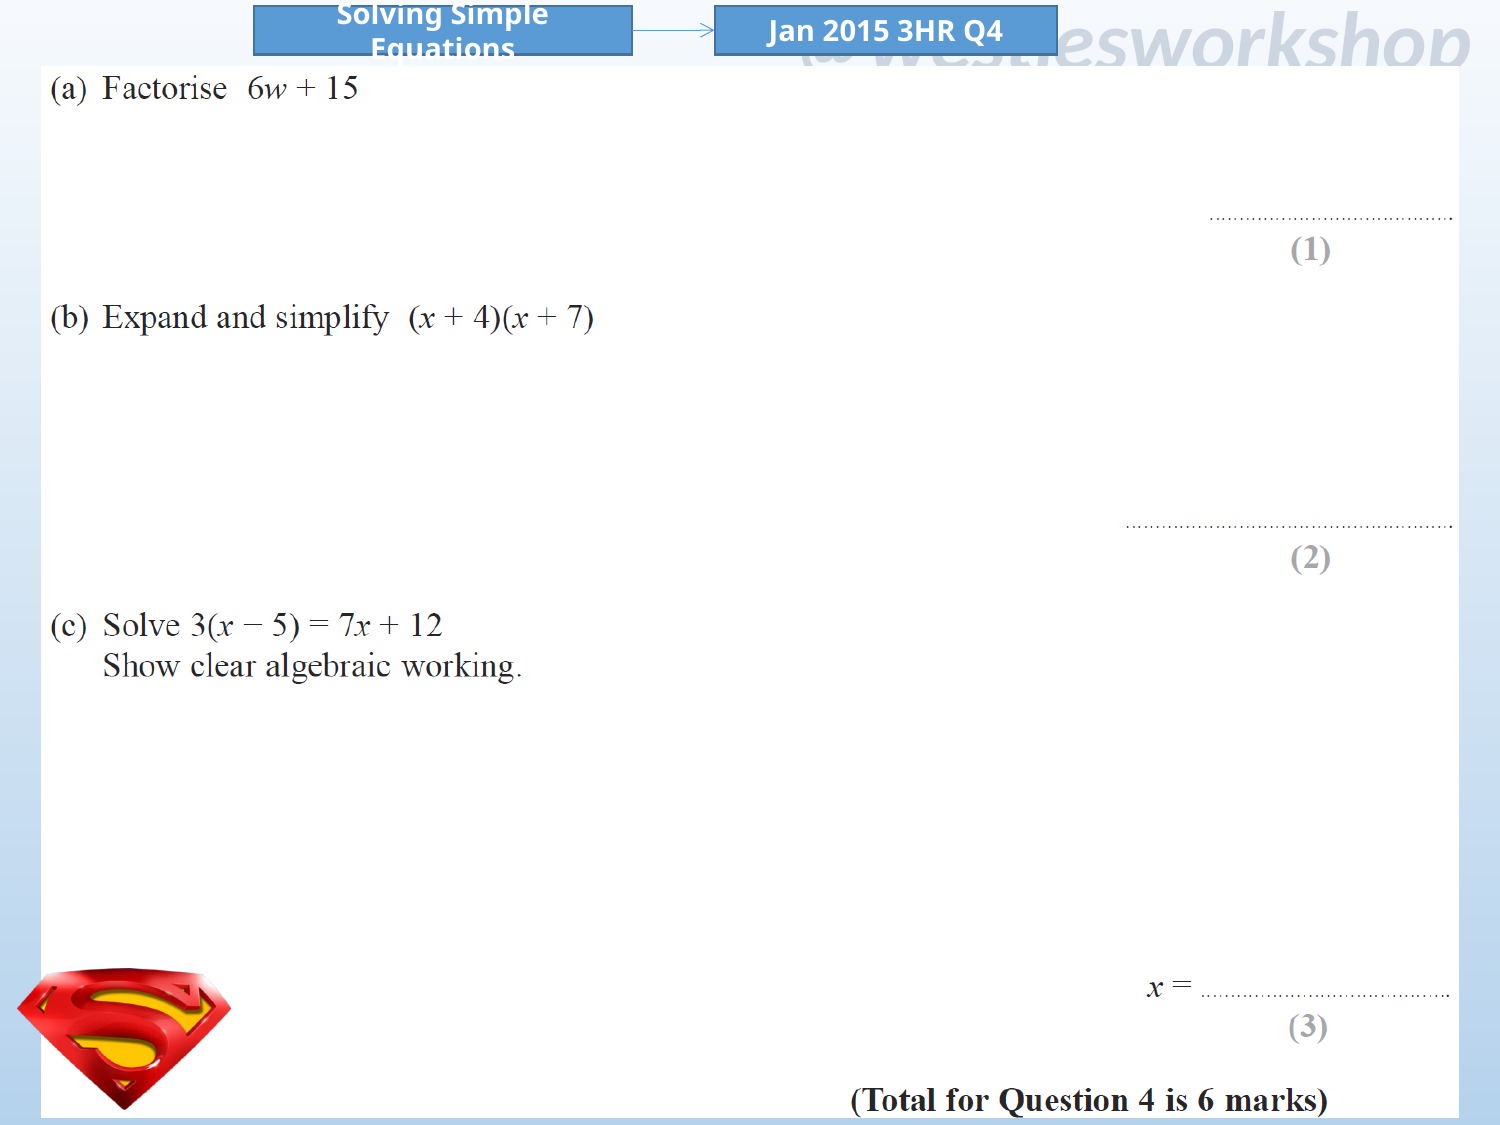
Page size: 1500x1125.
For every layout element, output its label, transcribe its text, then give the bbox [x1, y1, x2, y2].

picture [17, 66, 1459, 1118]
text_box Solving Simple Equations [253, 5, 633, 56]
text_box Jan 2015 3HR Q4 [714, 5, 1058, 56]
